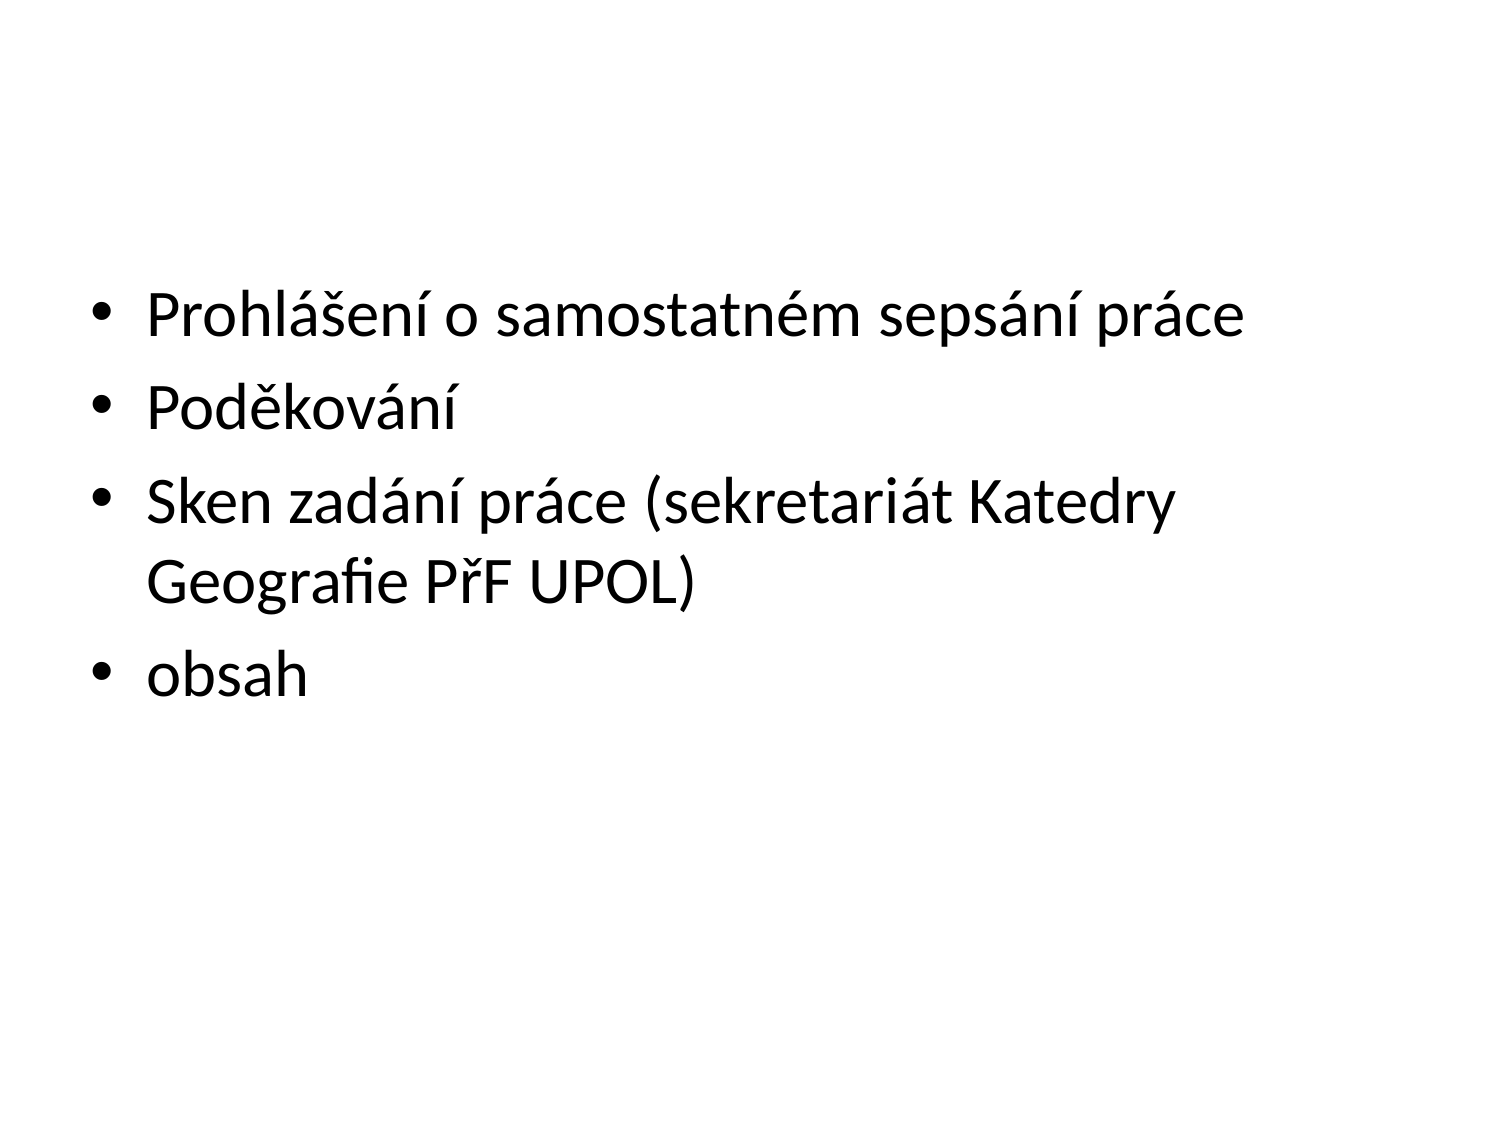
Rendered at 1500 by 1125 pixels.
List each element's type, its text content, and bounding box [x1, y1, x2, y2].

list Prohlášení o samostatném sepsání práce Poděkování Sken zadání práce (sekretariát Katedry Geografie PřF UPOL) obsah [75, 262, 1425, 1005]
